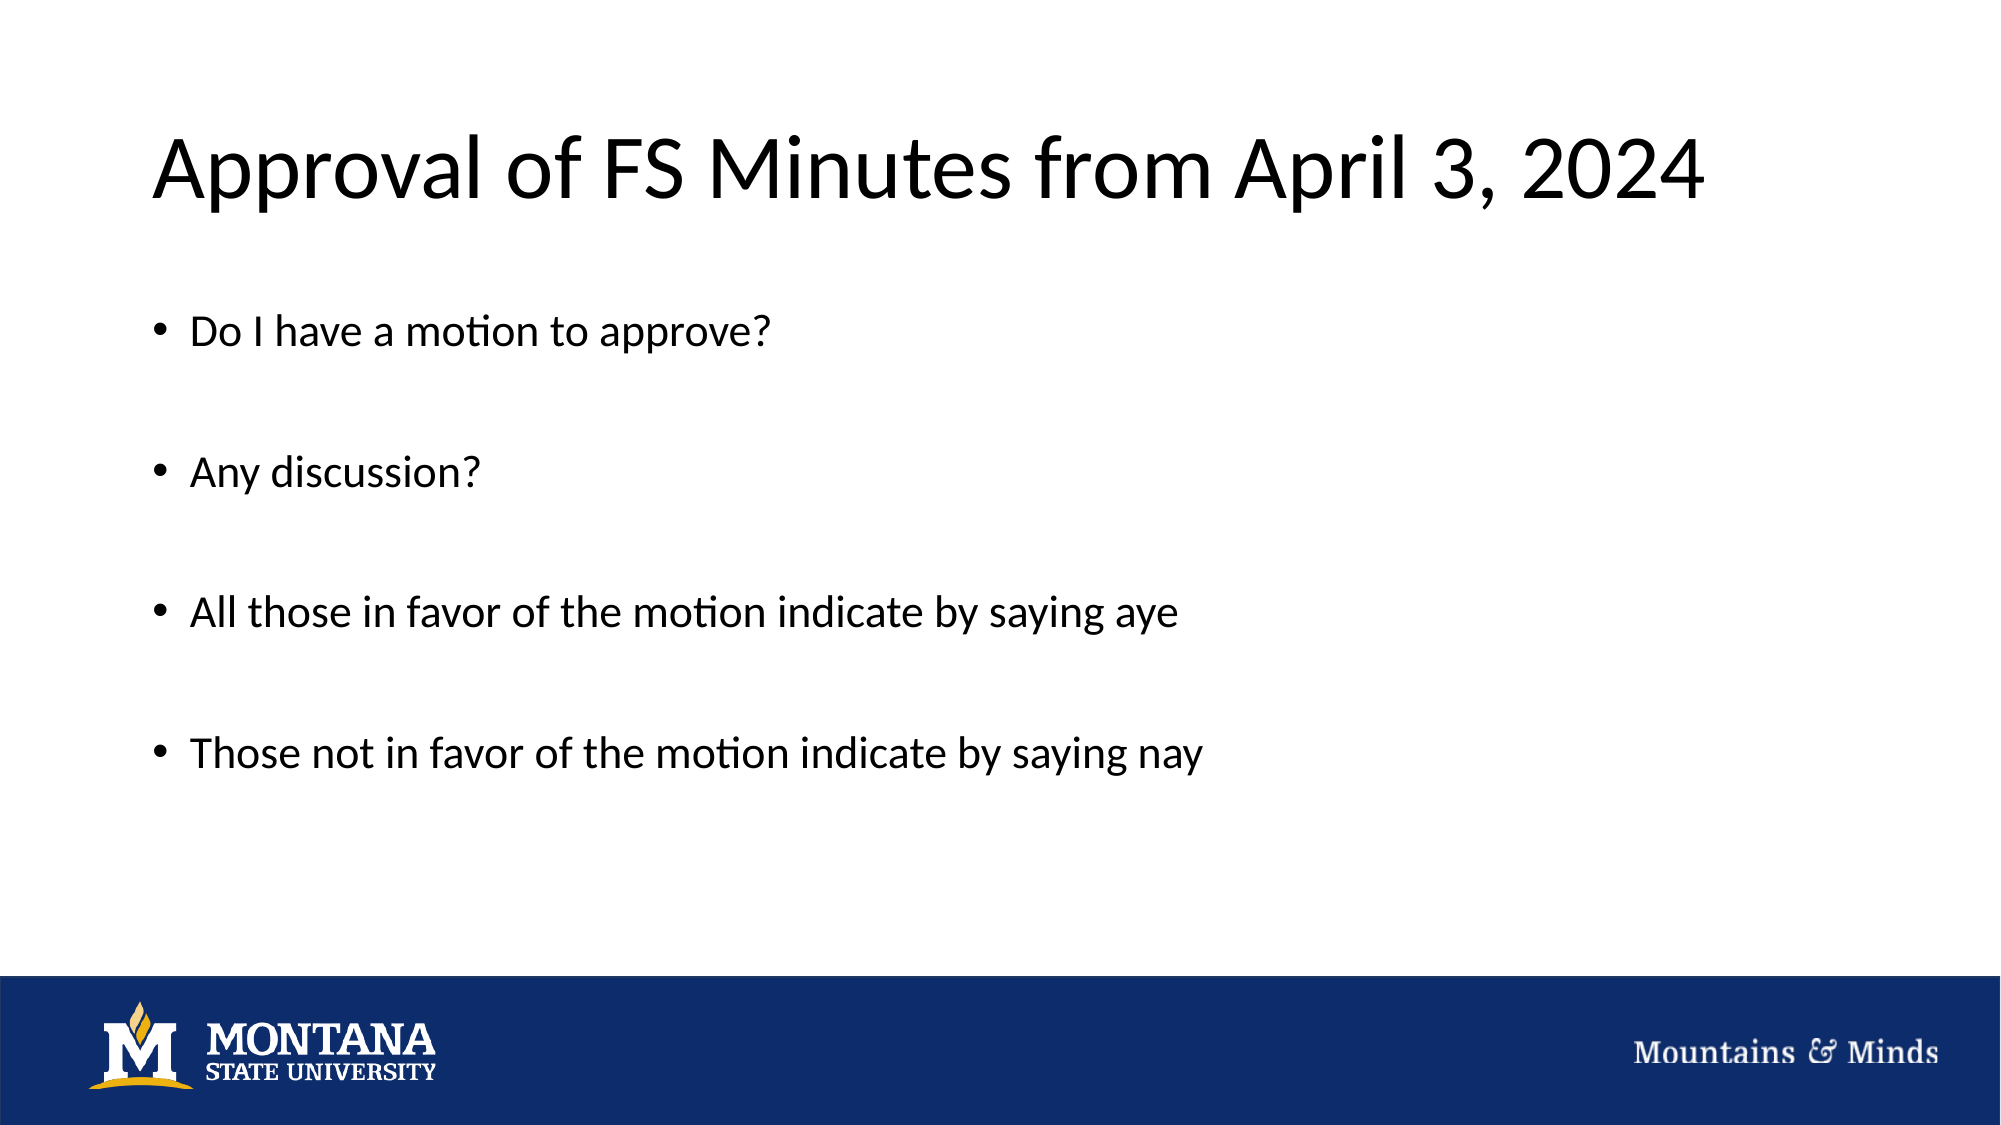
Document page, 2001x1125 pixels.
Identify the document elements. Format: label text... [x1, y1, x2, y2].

title Approval of FS Minutes from April 3, 2024 [137, 59, 1863, 278]
list Do I have a motion to approve? Any discussion? All those in favor of the motion indicate by saying aye Those not in favor of the motion indicate by saying nay [137, 299, 1863, 1014]
